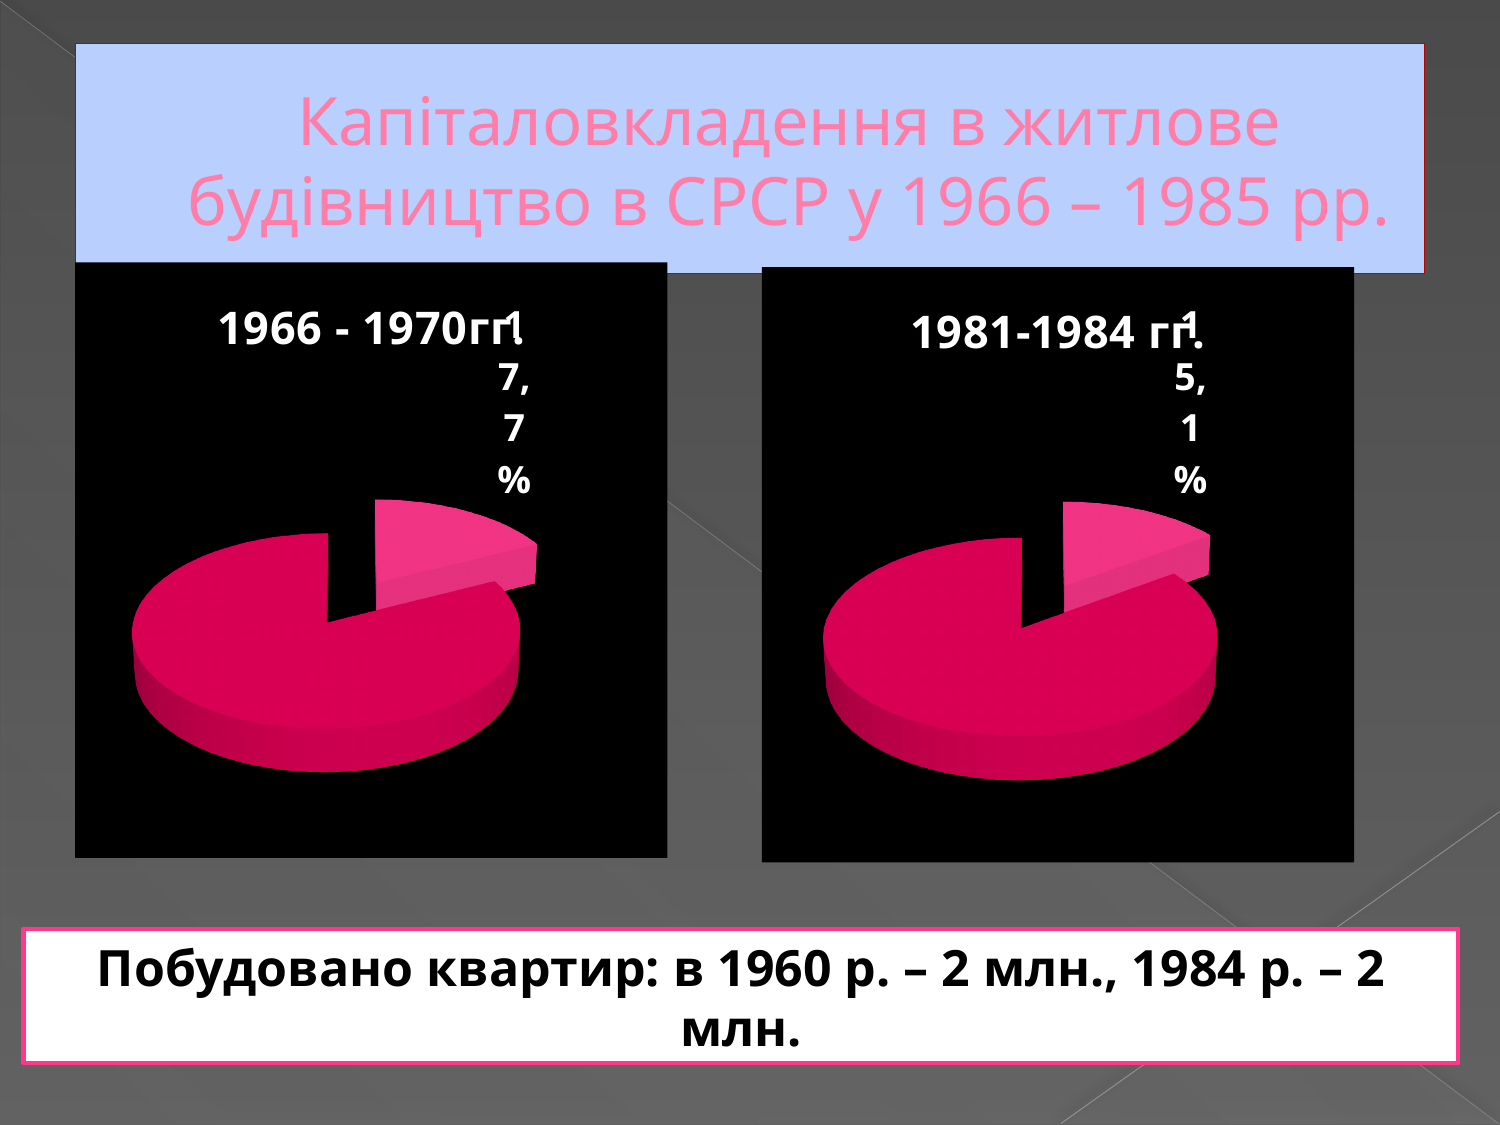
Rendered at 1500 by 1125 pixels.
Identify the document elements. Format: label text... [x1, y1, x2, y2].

title Капіталовкладення в житлове будівництво в СРСР у 1966 – 1985 рр. [75, 43, 1425, 274]
chart [761, 266, 1355, 863]
chart [74, 262, 668, 859]
text_box Побудовано квартир: в 1960 р. – 2 млн., 1984 р. – 2 млн. [21, 927, 1460, 1065]
